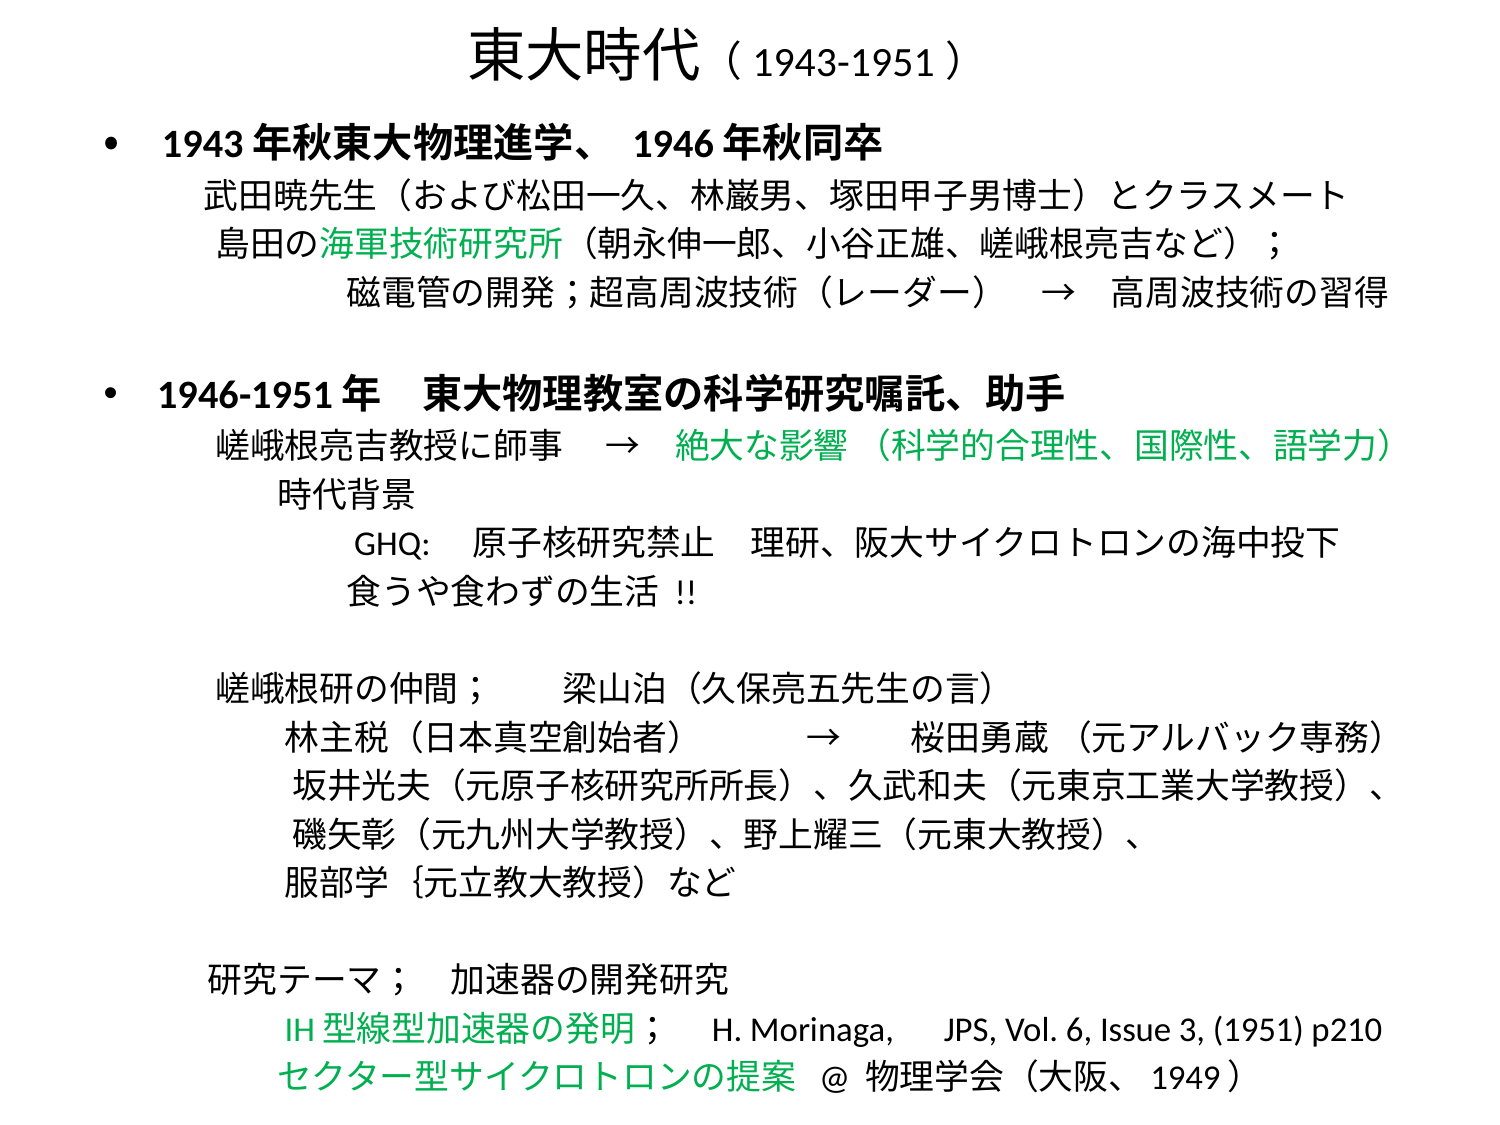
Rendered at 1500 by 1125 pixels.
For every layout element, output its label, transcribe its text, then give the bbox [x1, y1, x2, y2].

title 東大時代（1943-1951） [277, 7, 1177, 100]
list ・ 1943年秋東大物理進学、 1946年秋同卒 武田暁先生（および松田一久、林巌男、塚田甲子男博士）とクラスメート 島田の海軍技術研究所（朝永伸一郎、小谷正雄、嵯峨根亮吉など）； 磁電管の開発；超高周波技術（レーダー） → 高周波技術の習得 1946-1951年 東大物理教室の科学研究嘱託、助手 嵯峨根亮吉教授に師事 → 絶大な影響 （科学的合理性、国際性、語学力） 時代背景 GHQ: 原子核研究禁止 理研、阪大サイクロトロンの海中投下 食うや食わずの生活 !! 嵯峨根研の仲間； 梁山泊（久保亮五先生の言） 林主税（日本真空創始者） → 桜田勇蔵 （元アルバック専務） 坂井光夫（元原子核研究所所長）、久武和夫（元東京工業大学教授）、 磯矢彰（元九州大学教授）、野上耀三（元東大教授）、 服部学｛元立教大教授）など 研究テーマ； 加速器の開発研究 IH型線型加速器の発明； H. Morinaga, JPS, Vol. 6, Issue 3, (1951) p210 セクター型サイクロトロンの提案 @ 物理学会（大阪、1949） [88, 101, 1447, 1118]
